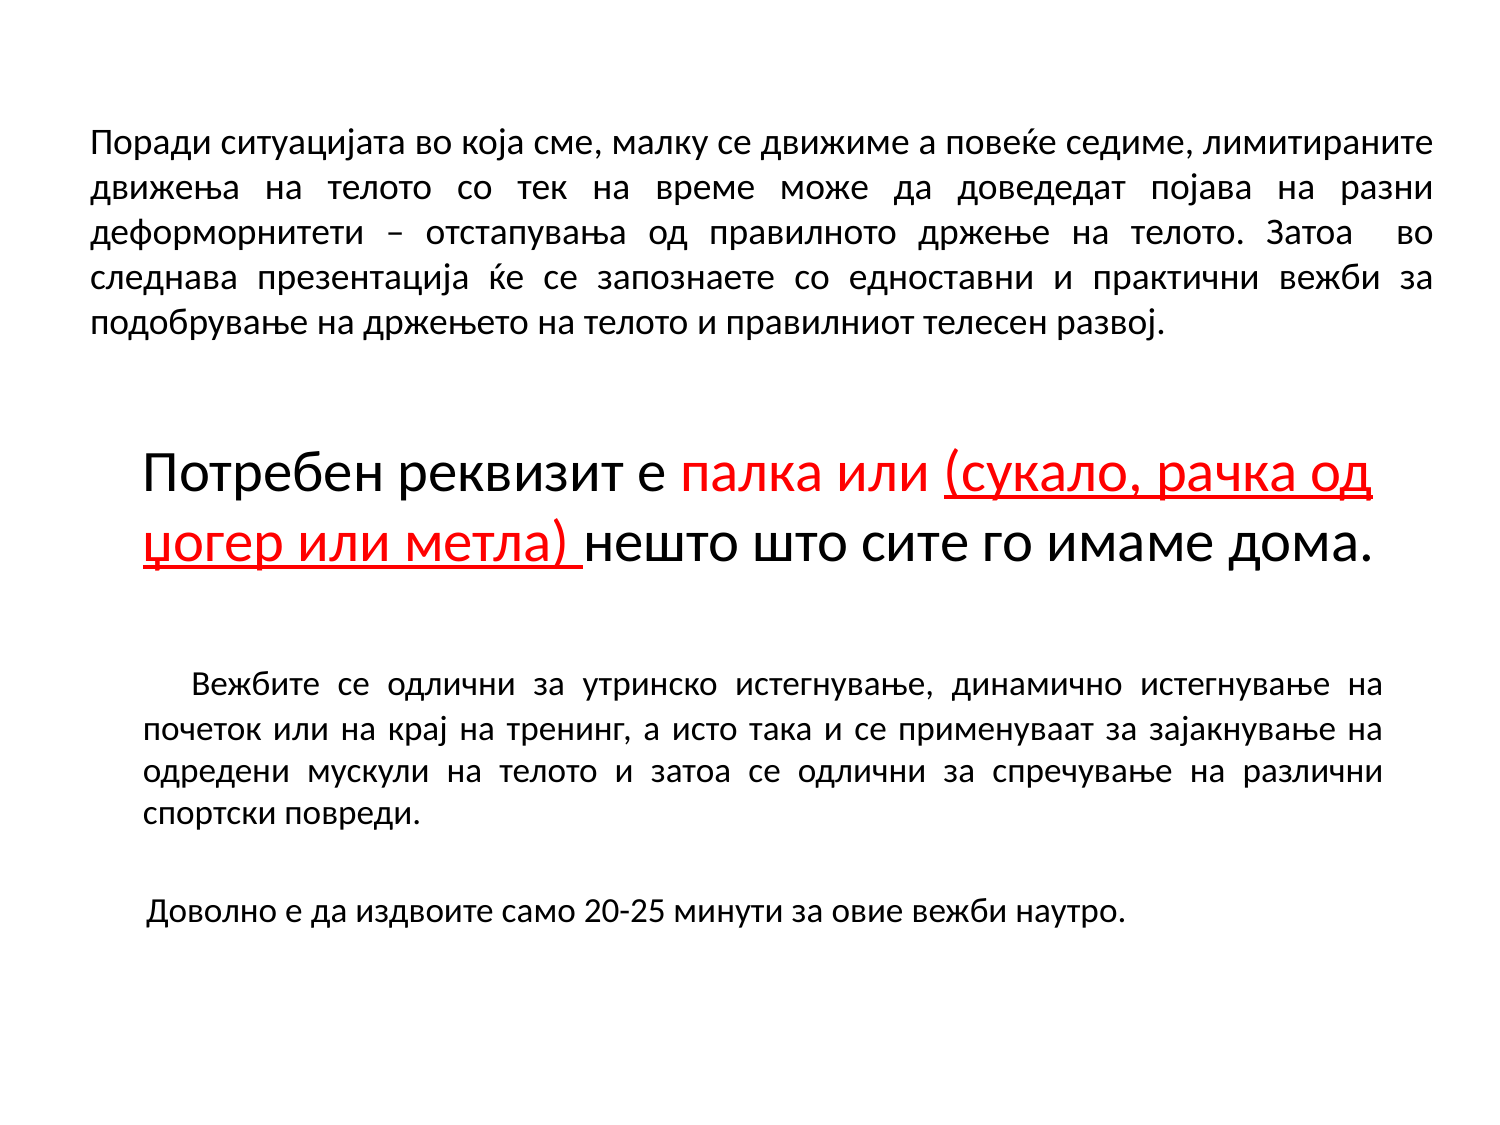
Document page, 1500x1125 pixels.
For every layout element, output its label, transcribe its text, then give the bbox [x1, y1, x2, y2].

list Потребен реквизит е палка или (сукало, рачка од џогер или метла) нешто што сите го имаме дома. Вежбите се одлични за утринско истегнување, динамично истегнување на почеток или на крај на тренинг, а исто така и се применуваат за зајакнување на одредени мускули на телото и затоа се одлични за спречување на различни спортски повреди. Доволно е да издвоите само 20-25 минути за овие вежби наутро. [75, 425, 1400, 1005]
title Поради ситуацијата во која сме, малку се движиме а повеќе седиме, лимитираните движења на телото со тек на време може да доведедат појава на разни деформорнитети – отстапувања од правилното држење на телото. Затоа во следнава презентација ќе се запознаете со едноставни и практични вежби за подобрување на држењето на телото и правилниот телесен развој. [75, 97, 1450, 363]
